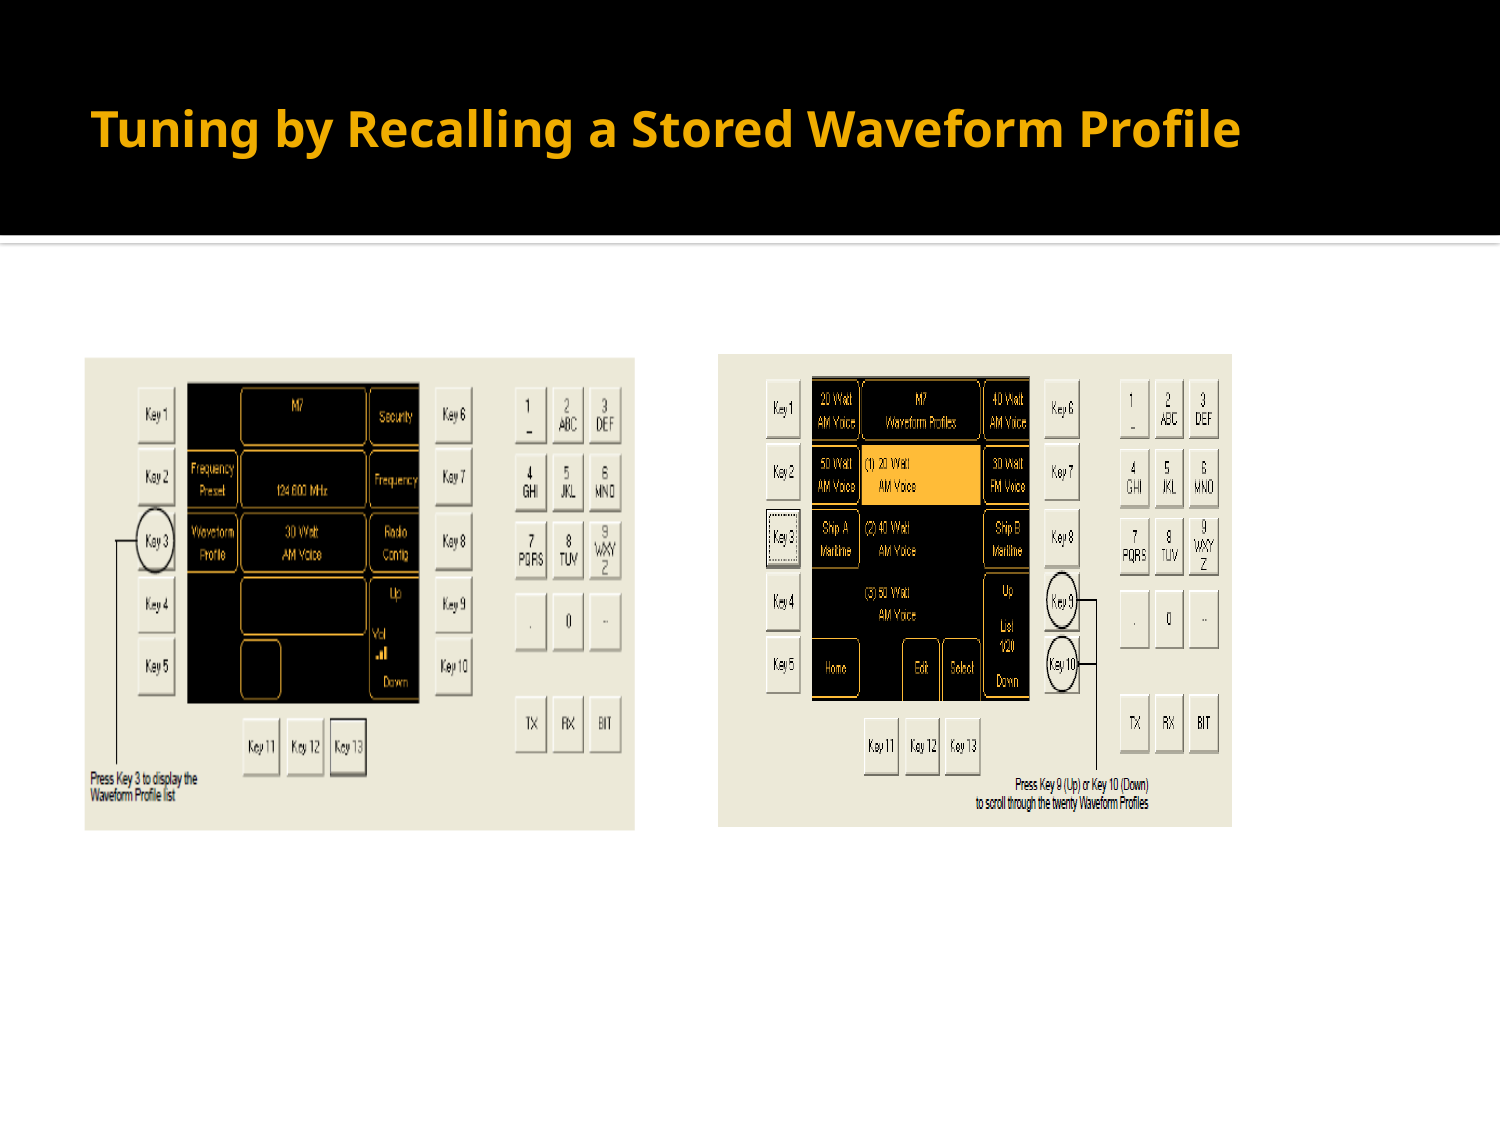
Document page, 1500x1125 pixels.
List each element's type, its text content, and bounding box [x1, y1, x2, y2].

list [74, 349, 650, 838]
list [710, 349, 1238, 838]
title Tuning by Recalling a Stored Waveform Profile [75, 24, 1425, 231]
